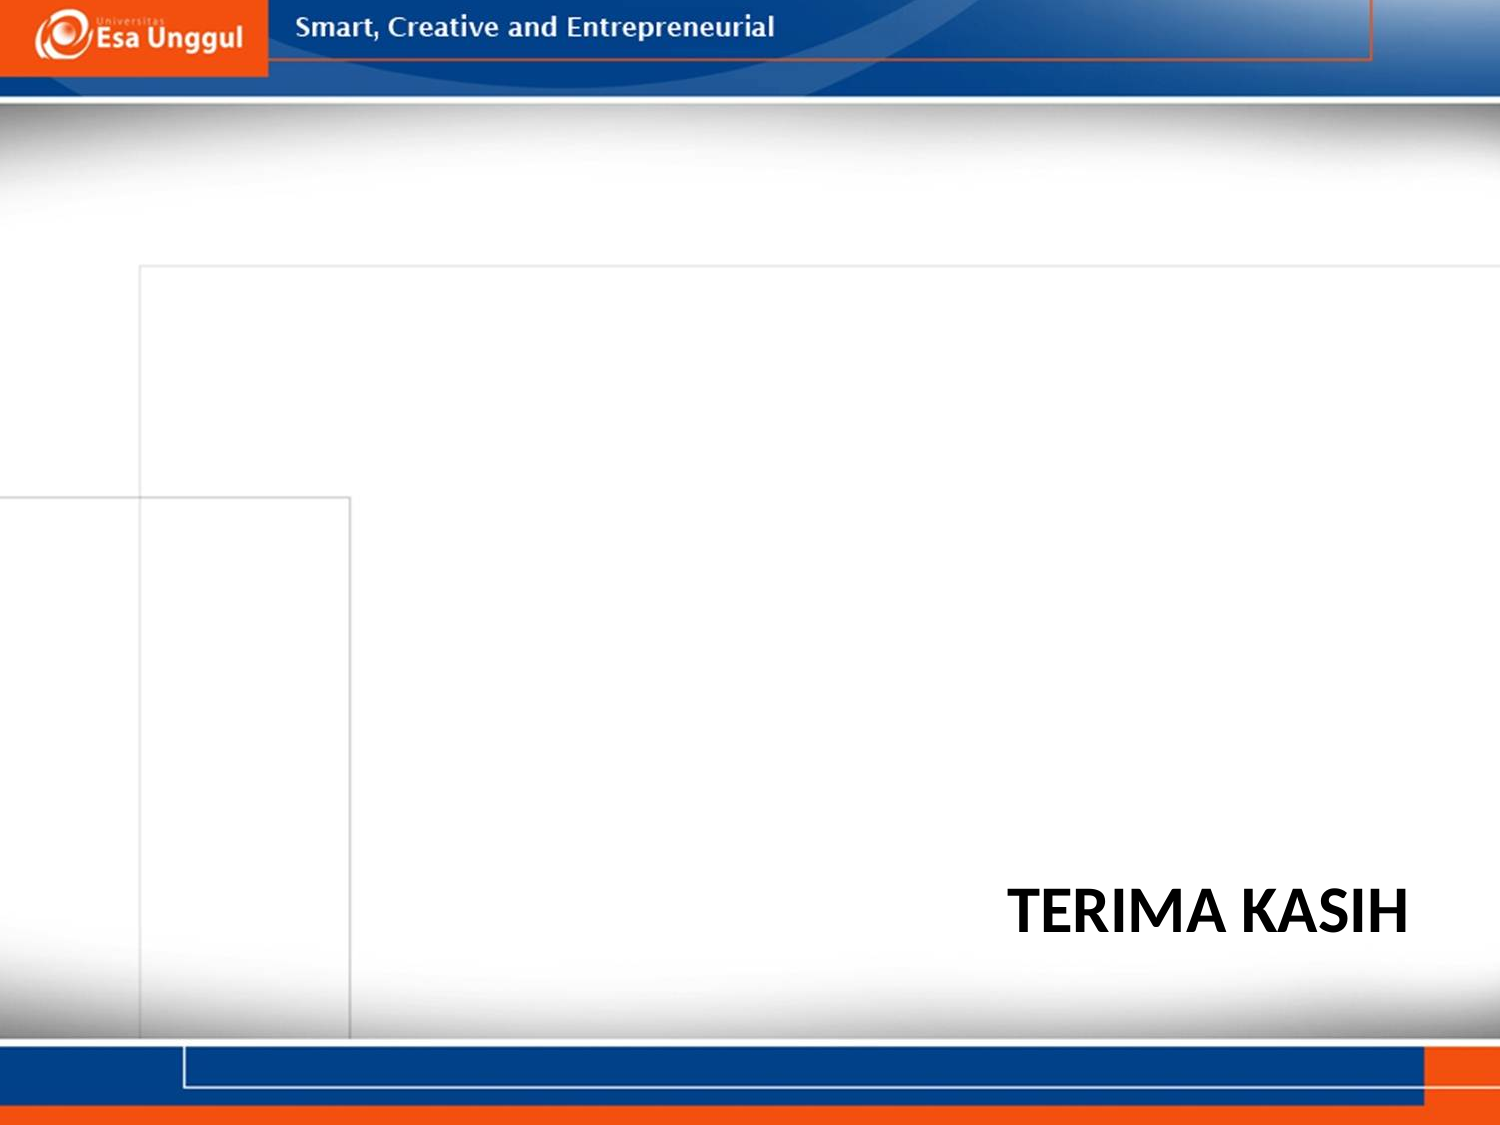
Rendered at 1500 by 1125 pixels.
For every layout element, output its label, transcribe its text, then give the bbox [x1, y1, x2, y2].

picture [0, 0, 1500, 1125]
list TERIMA KASIH [75, 857, 1425, 1005]
